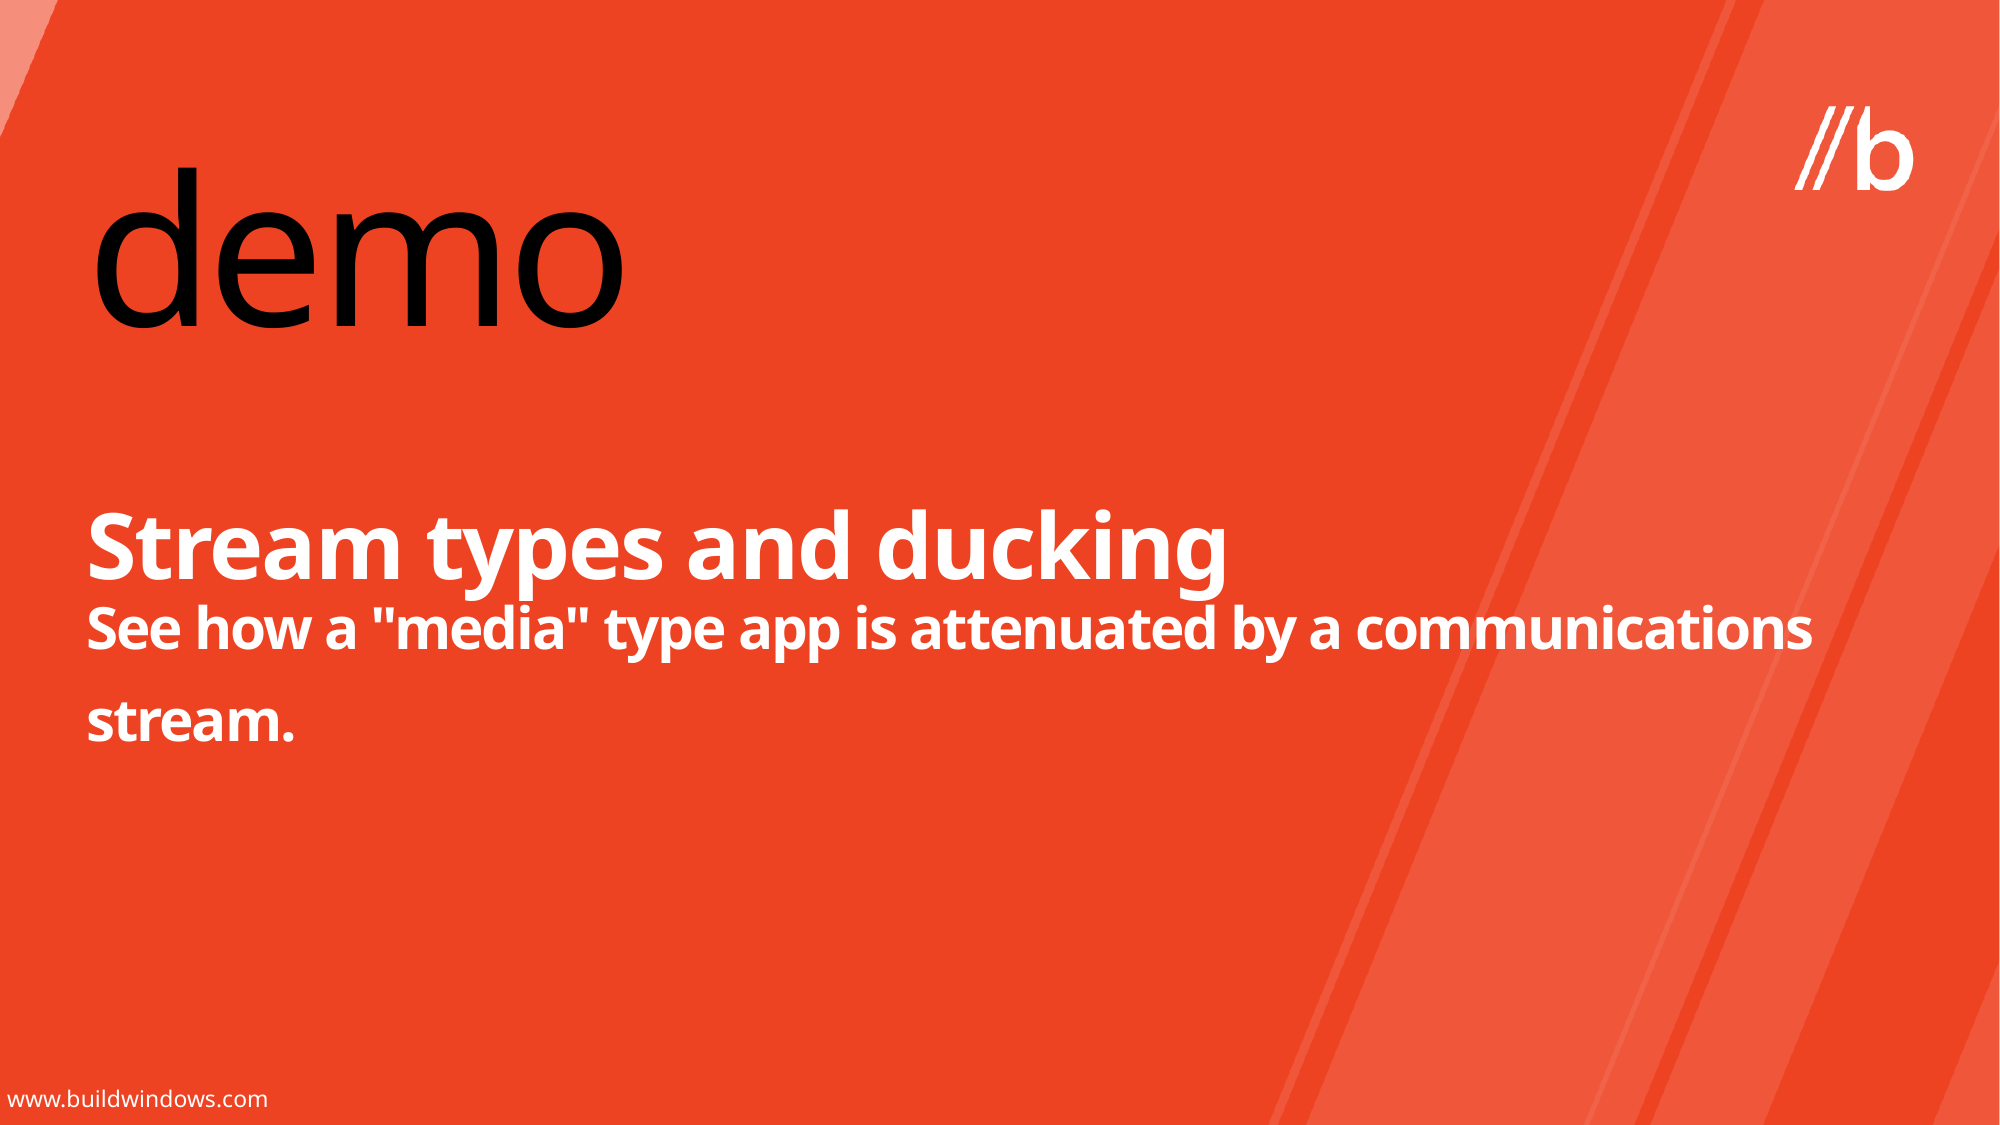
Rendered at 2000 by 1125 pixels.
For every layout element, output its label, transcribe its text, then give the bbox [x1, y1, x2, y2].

list demo [86, 146, 1498, 373]
text_box Stream types and ducking See how a "media" type app is attenuated by a communications stream. [86, 499, 1943, 761]
picture [0, 0, 2000, 1125]
